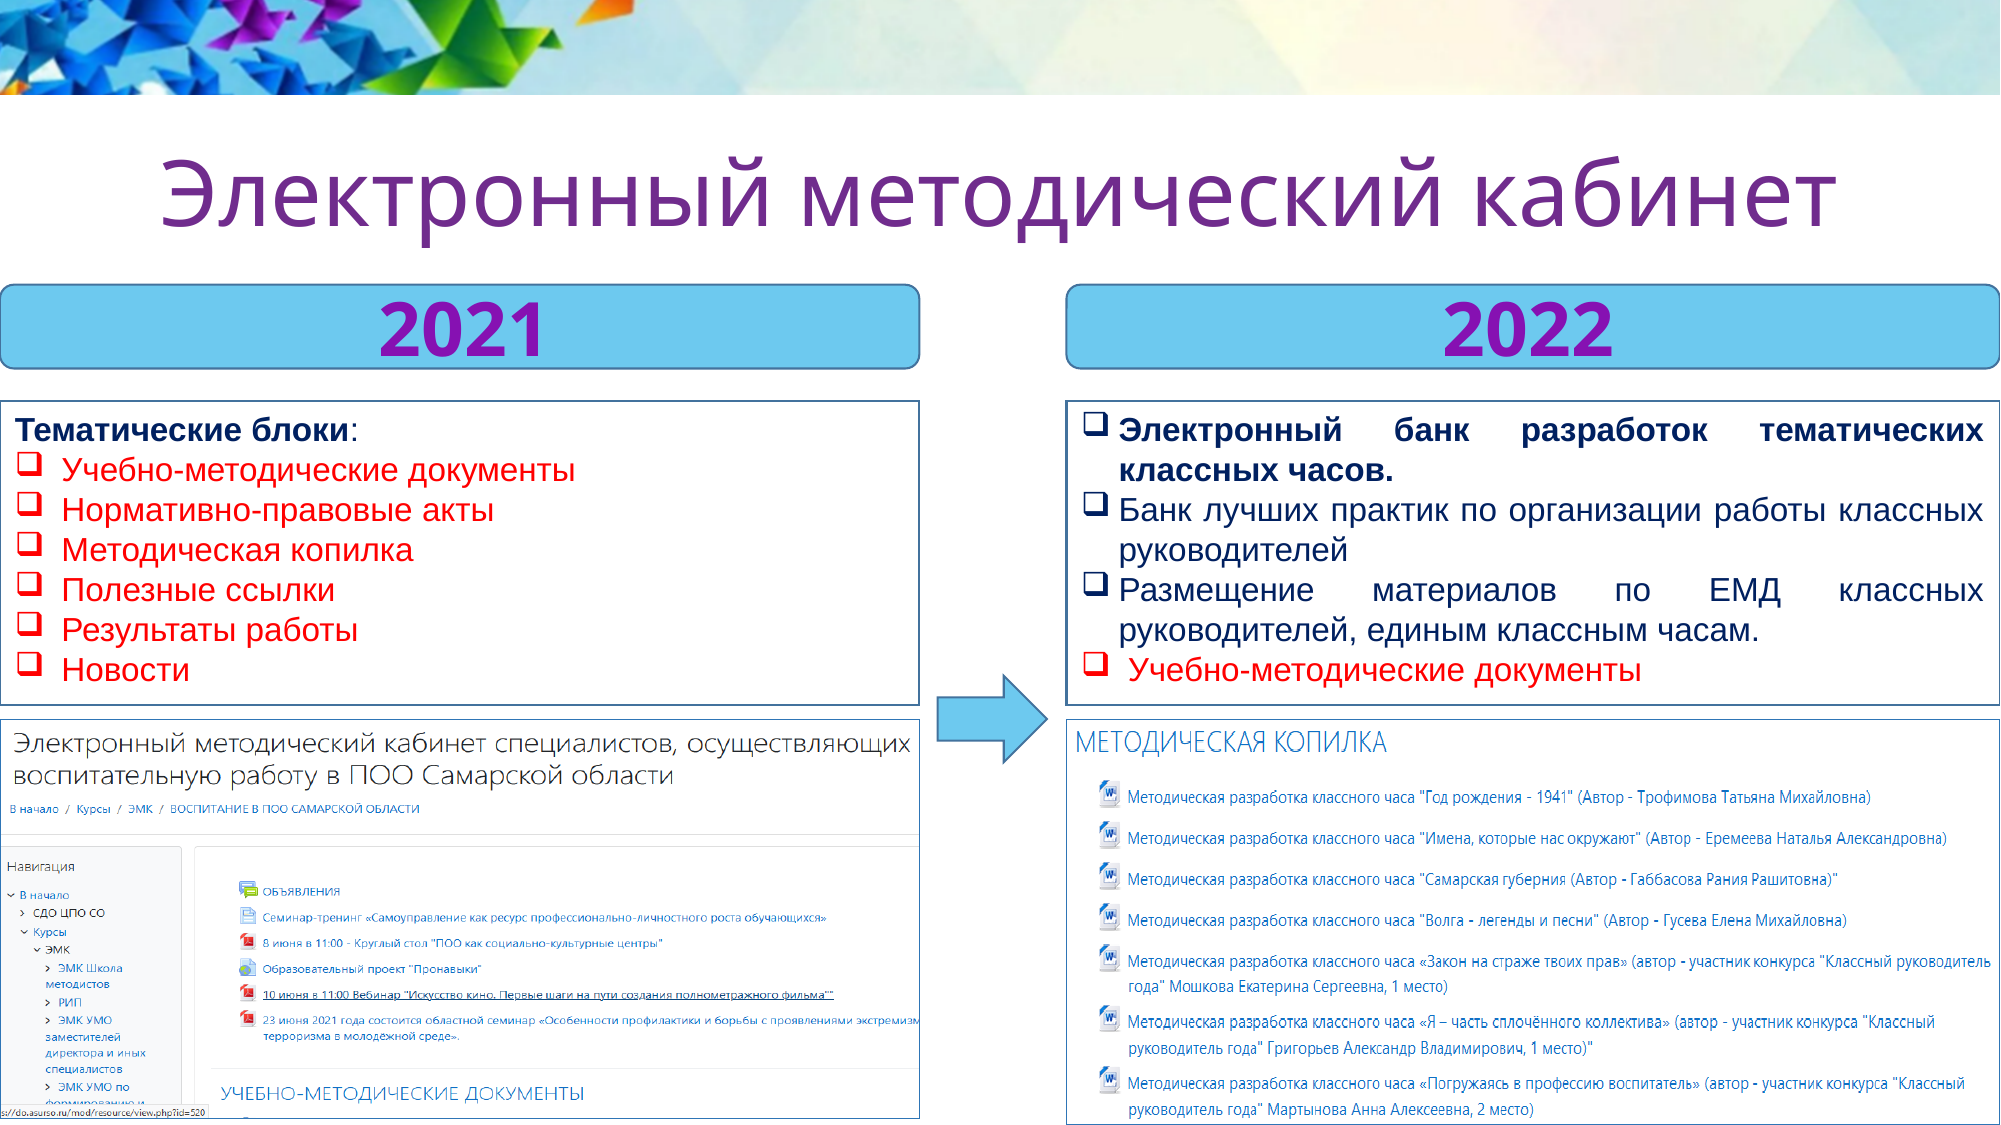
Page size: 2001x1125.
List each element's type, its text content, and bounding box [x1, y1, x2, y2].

text_box [936, 673, 1049, 765]
text_box 2022 [1065, 283, 2000, 370]
picture [0, 718, 920, 1119]
text_box Тематические блоки: Учебно-методические документы Нормативно-правовые акты Методическая копилка Полезные ссылки Результаты работы Новости [0, 400, 920, 706]
picture [1066, 718, 2000, 1125]
picture [0, 0, 2000, 95]
text_box Электронный методический кабинет [0, 127, 2000, 253]
text_box Электронный банк разработок тематических классных часов. Банк лучших практик по организации работы классных руководителей Размещение материалов по ЕМД классных руководителей, единым классным часам. Учебно-методические документы [1065, 400, 2000, 706]
text_box 2021 [0, 283, 921, 370]
